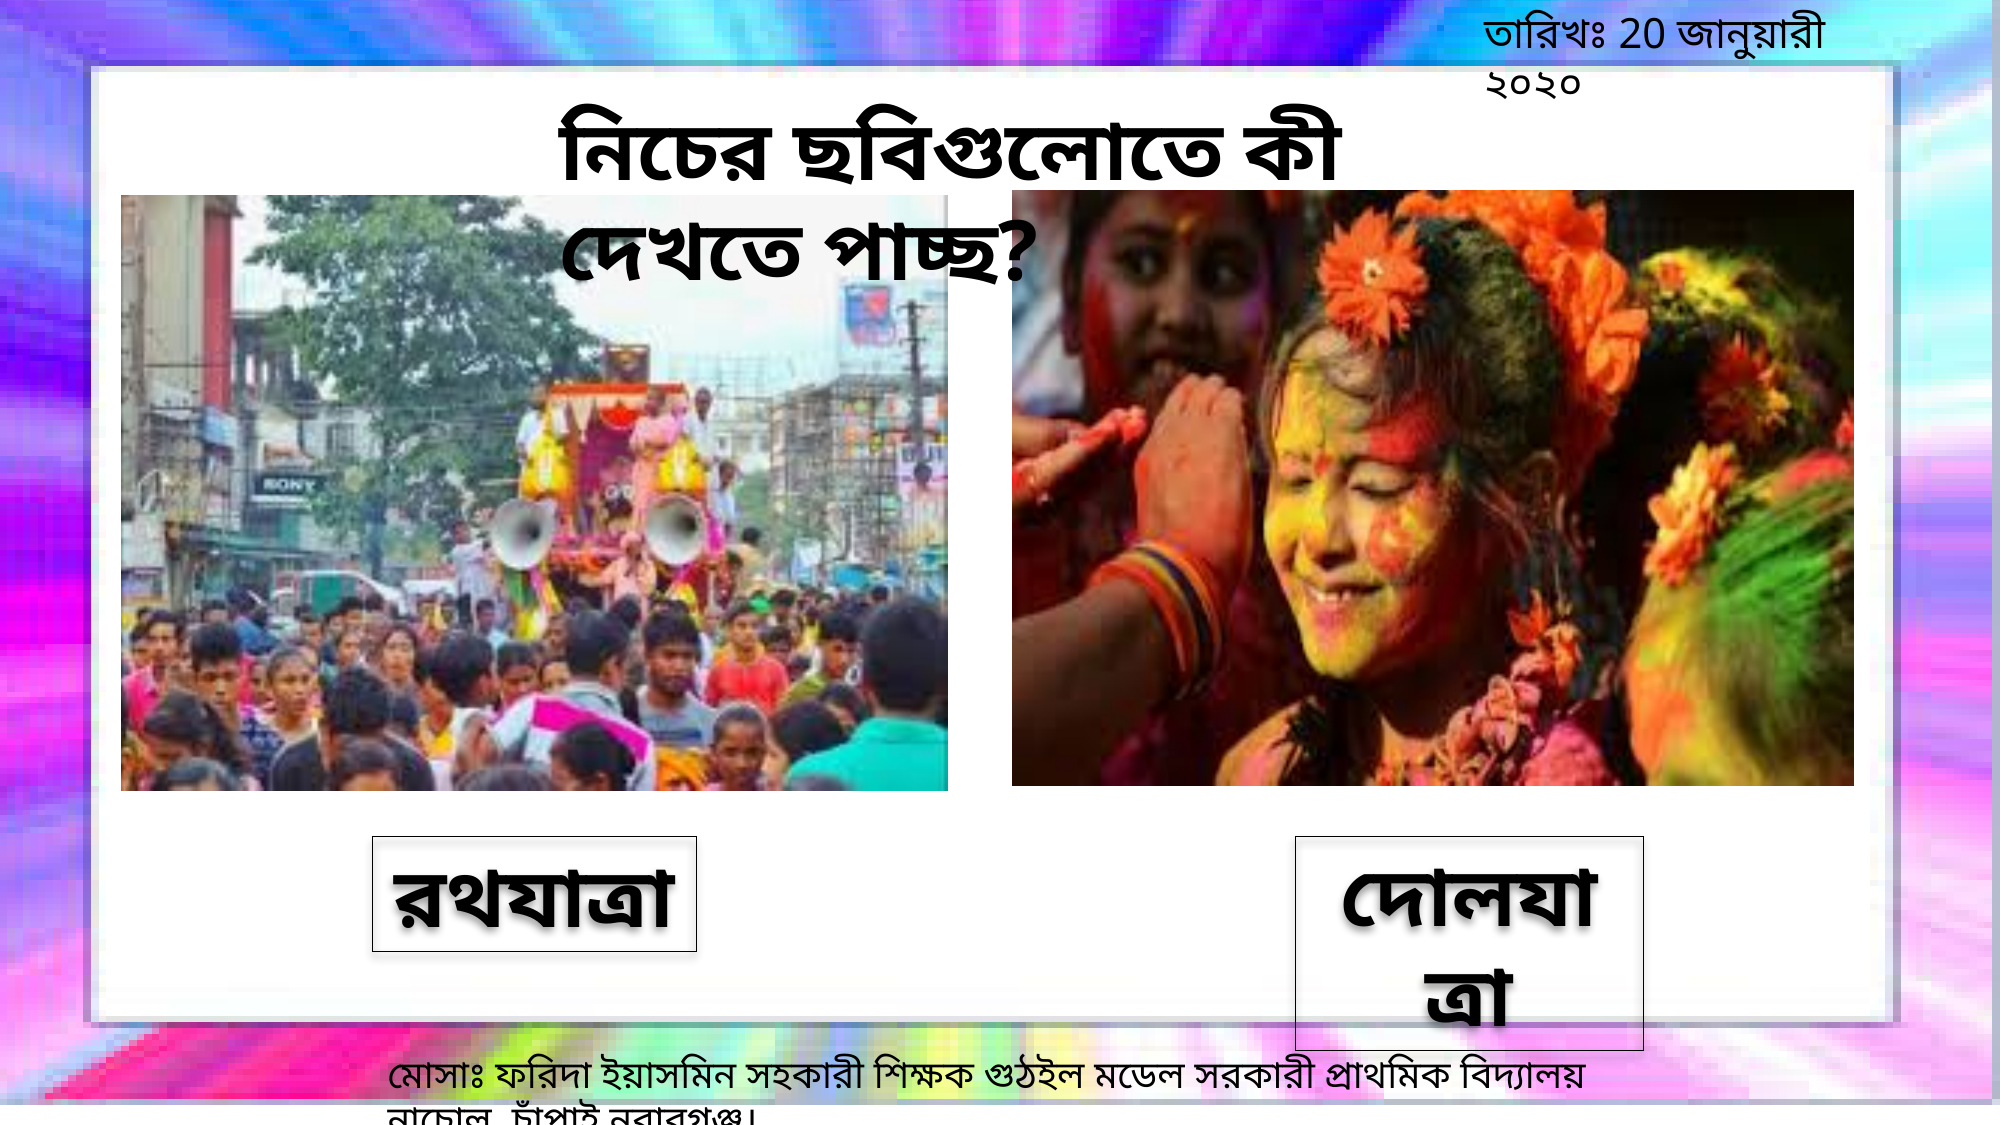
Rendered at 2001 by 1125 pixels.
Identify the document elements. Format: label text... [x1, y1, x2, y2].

picture [0, 0, 2000, 1105]
picture [1476, 14, 1497, 18]
text_box মোসাঃ ফরিদা ইয়াসমিন সহকারী শিক্ষক গুঠইল মডেল সরকারী প্রাথমিক বিদ্যালয় নাচোল, চাঁপাই নবাবগঞ্জ। [372, 1105, 1698, 1125]
